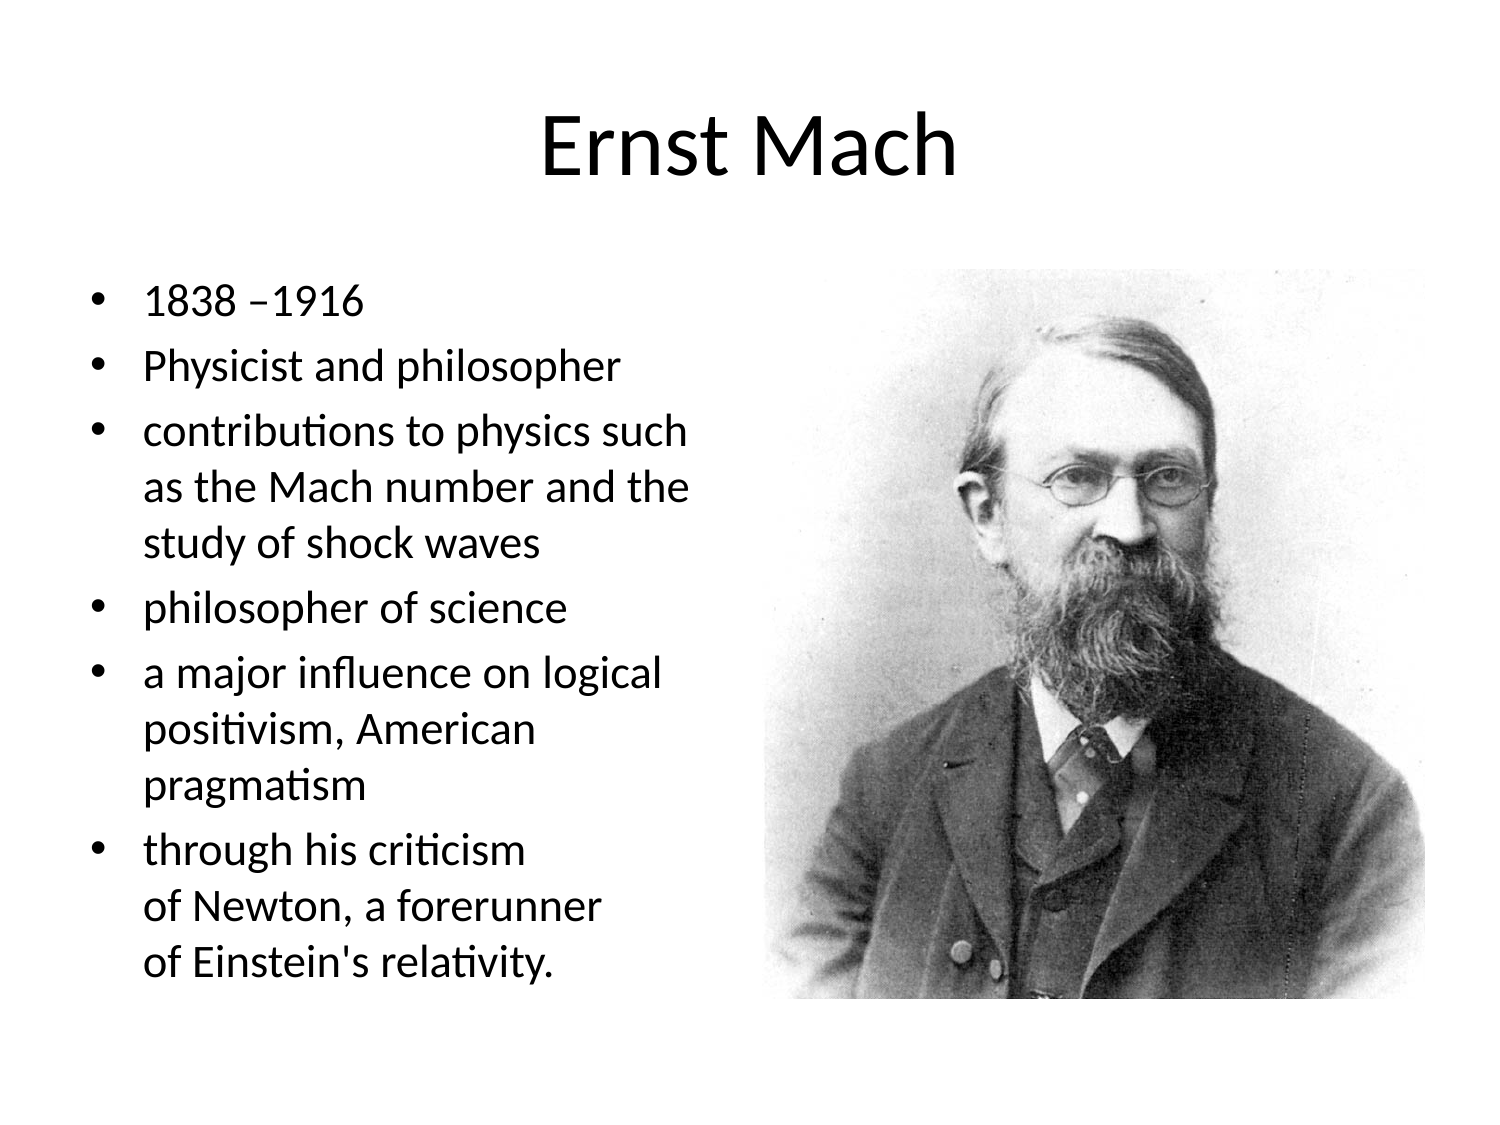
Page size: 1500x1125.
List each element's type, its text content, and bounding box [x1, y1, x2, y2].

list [762, 268, 1426, 999]
list 1838 –1916 Physicist and philosopher contributions to physics such as the Mach number and the study of shock waves philosopher of science a major influence on logical positivism, American pragmatism through his criticism of Newton, a forerunner of Einstein's relativity. [75, 262, 738, 1005]
title Ernst Mach [75, 45, 1425, 233]
